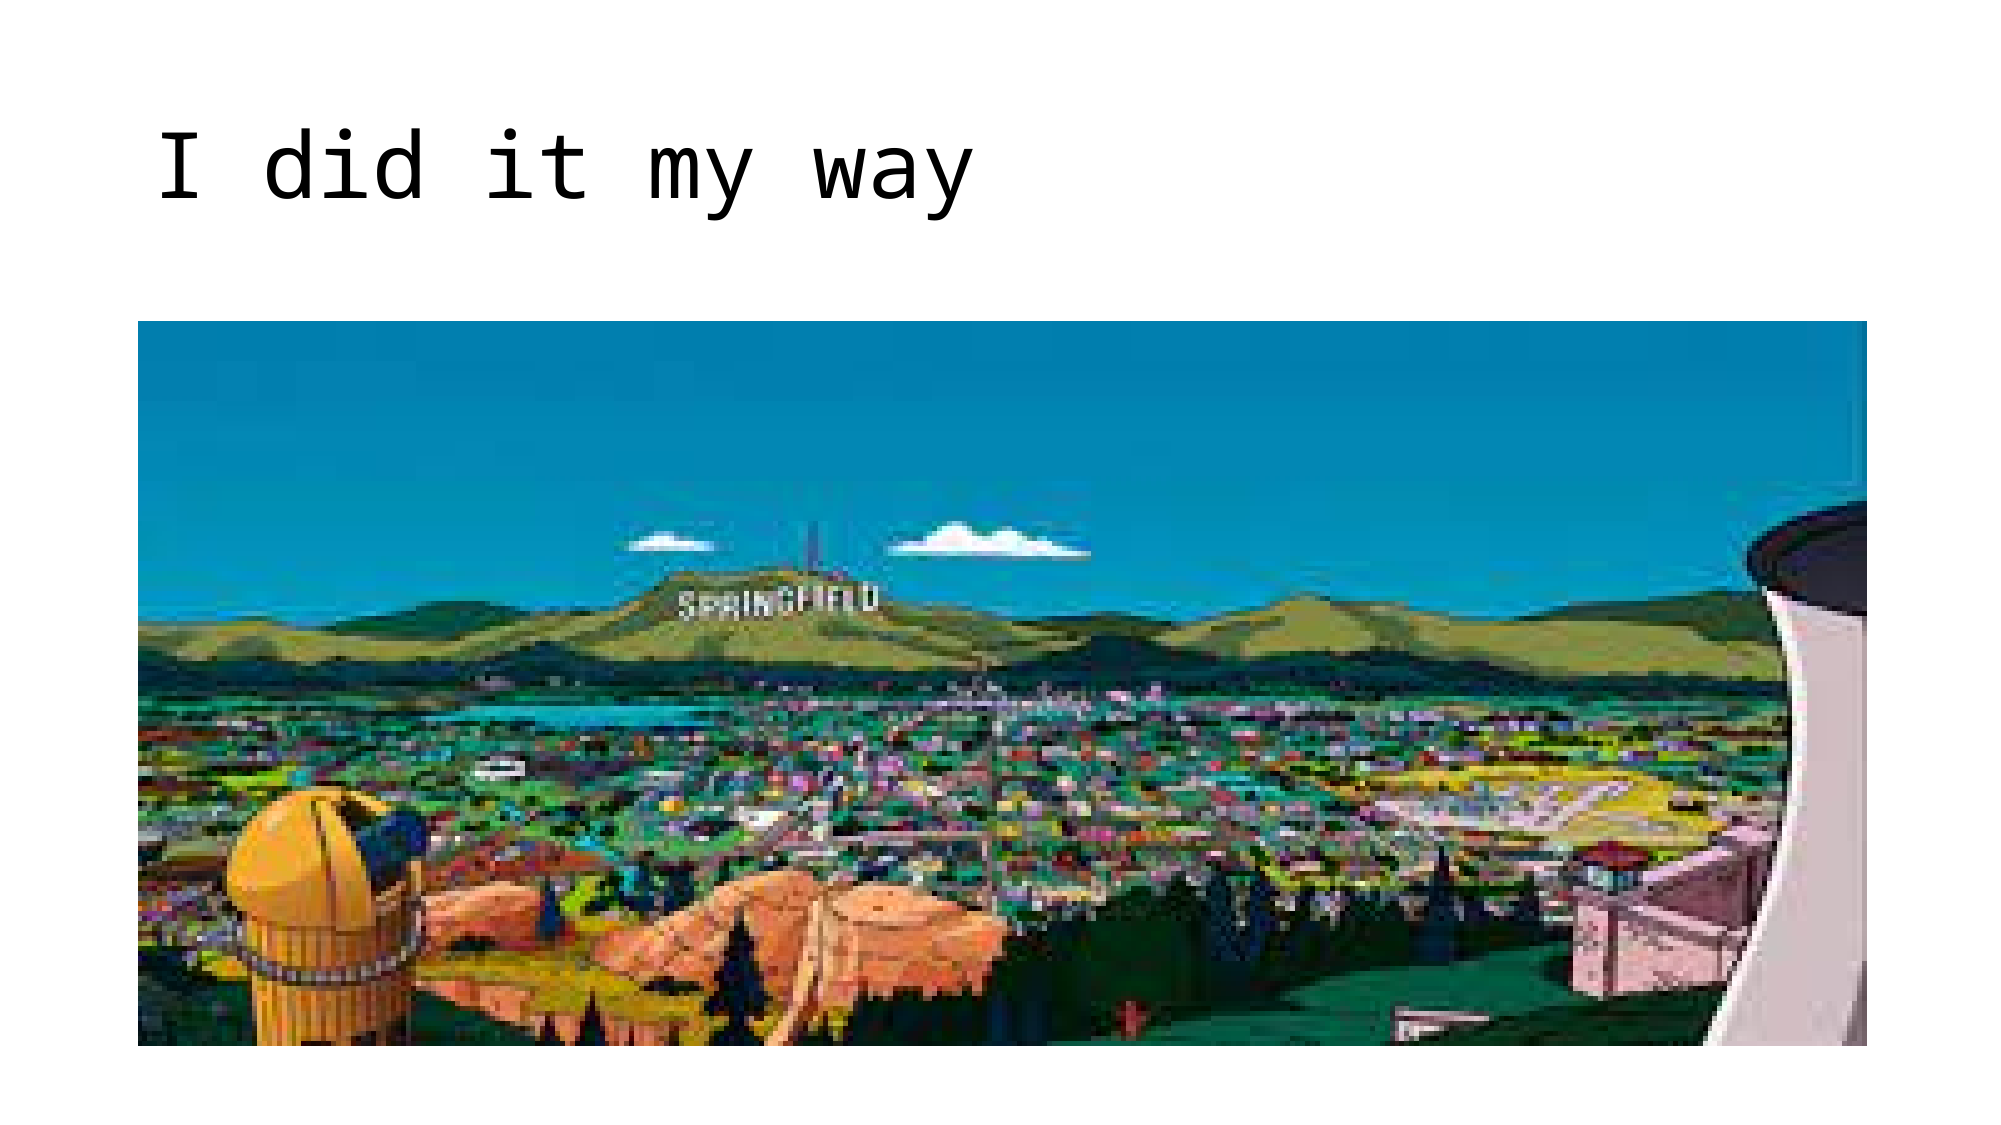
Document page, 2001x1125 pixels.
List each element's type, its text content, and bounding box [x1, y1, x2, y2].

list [138, 321, 1867, 1046]
title I did it my way [137, 59, 1863, 278]
